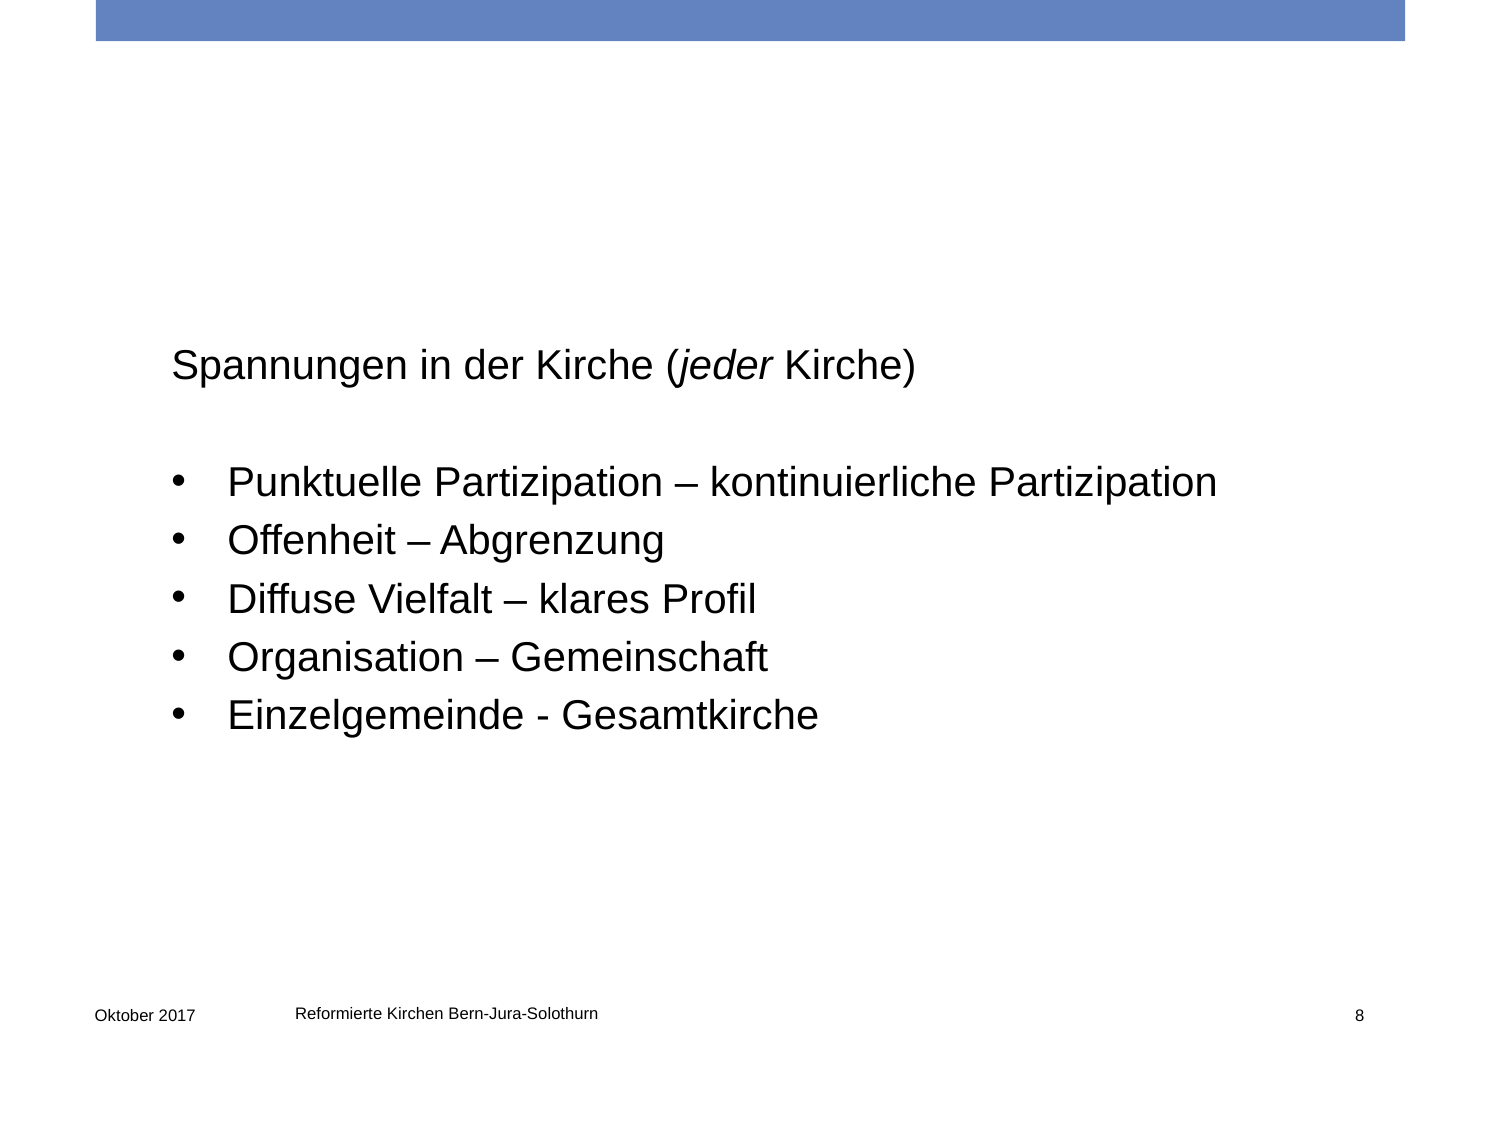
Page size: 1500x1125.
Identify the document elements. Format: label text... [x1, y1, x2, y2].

list Spannungen in der Kirche (jeder Kirche) Punktuelle Partizipation – kontinuierliche Partizipation Offenheit – Abgrenzung Diffuse Vielfalt – klares Profil Organisation – Gemeinschaft Einzelgemeinde - Gesamtkirche [171, 338, 1405, 912]
slide_number 8 [1246, 995, 1365, 1025]
footer Reformierte Kirchen Bern-Jura-Solothurn [295, 993, 1182, 1024]
slide_number Oktober 2017 [94, 995, 213, 1025]
